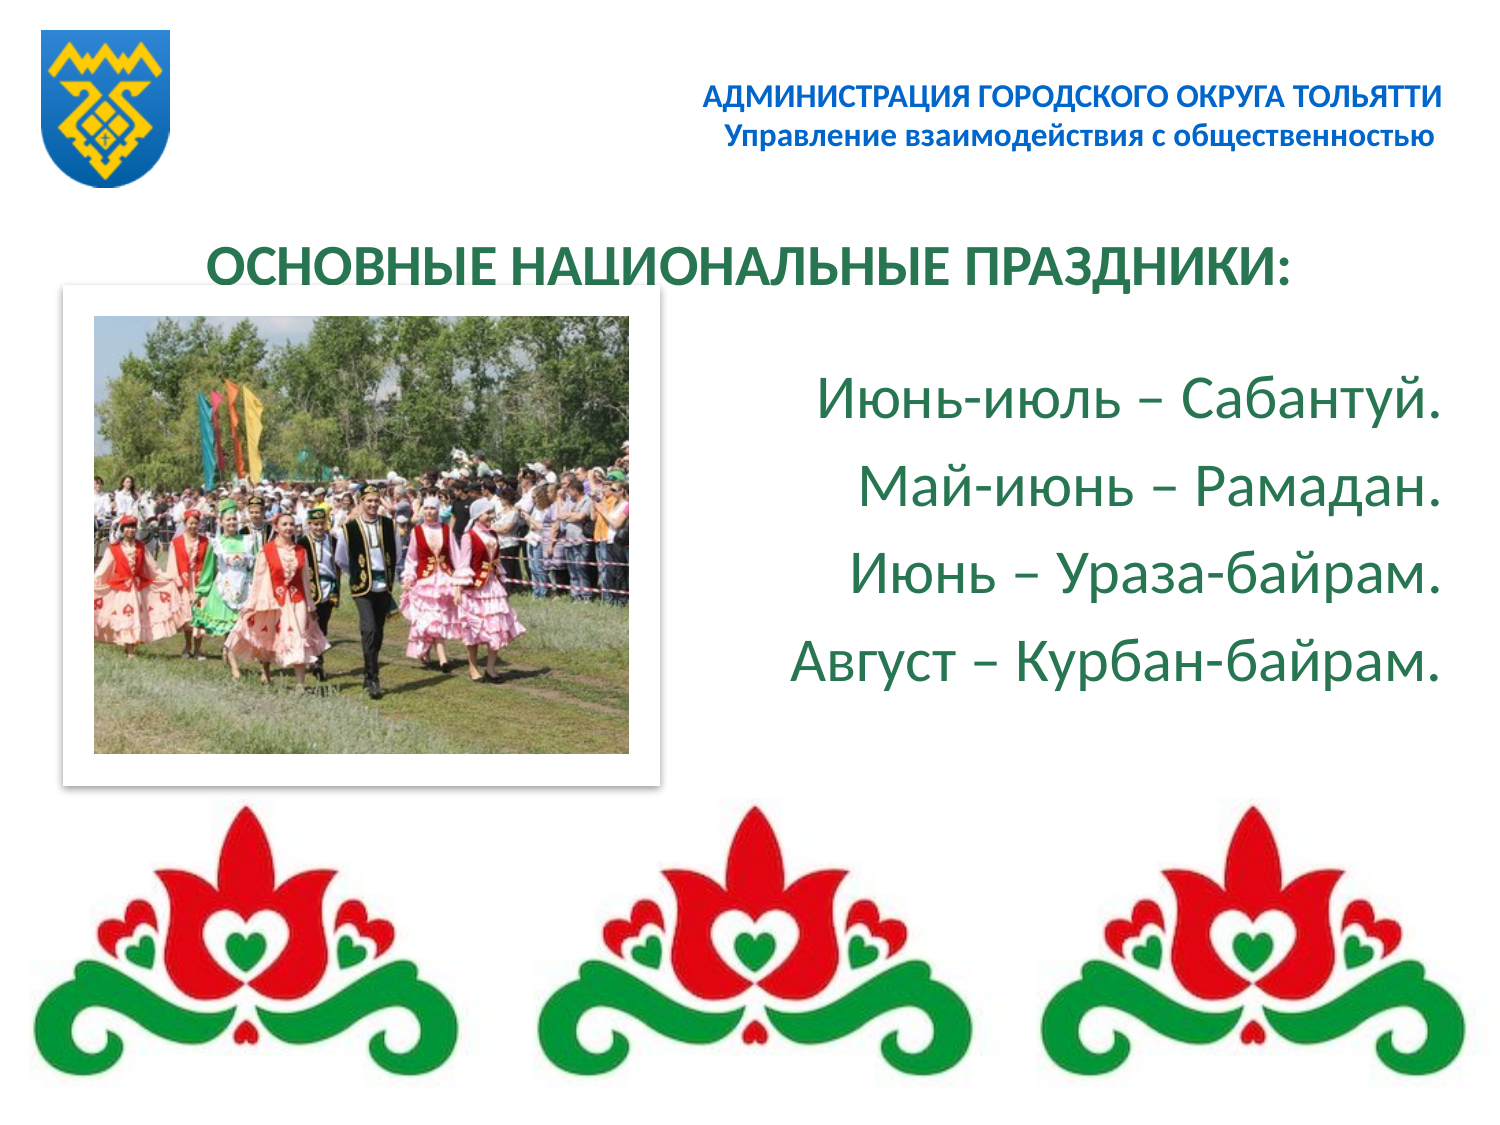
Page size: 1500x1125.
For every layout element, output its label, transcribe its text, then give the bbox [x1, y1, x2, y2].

picture [93, 316, 630, 755]
picture [41, 30, 170, 188]
picture [503, 796, 1500, 1125]
title АДМИНИСТРАЦИЯ ГОРОДСКОГО ОКРУГА ТОЛЬЯТТИ Управление взаимодействия с общественностью [513, 42, 1459, 185]
picture [0, 796, 493, 1125]
subtitle ОСНОВНЫЕ НАЦИОНАЛЬНЫЕ ПРАЗДНИКИ: Июнь-июль – Сабантуй. Май-июнь – Рамадан. Июнь – Ураза-байрам. Август – Курбан-байрам. [41, 219, 1459, 764]
